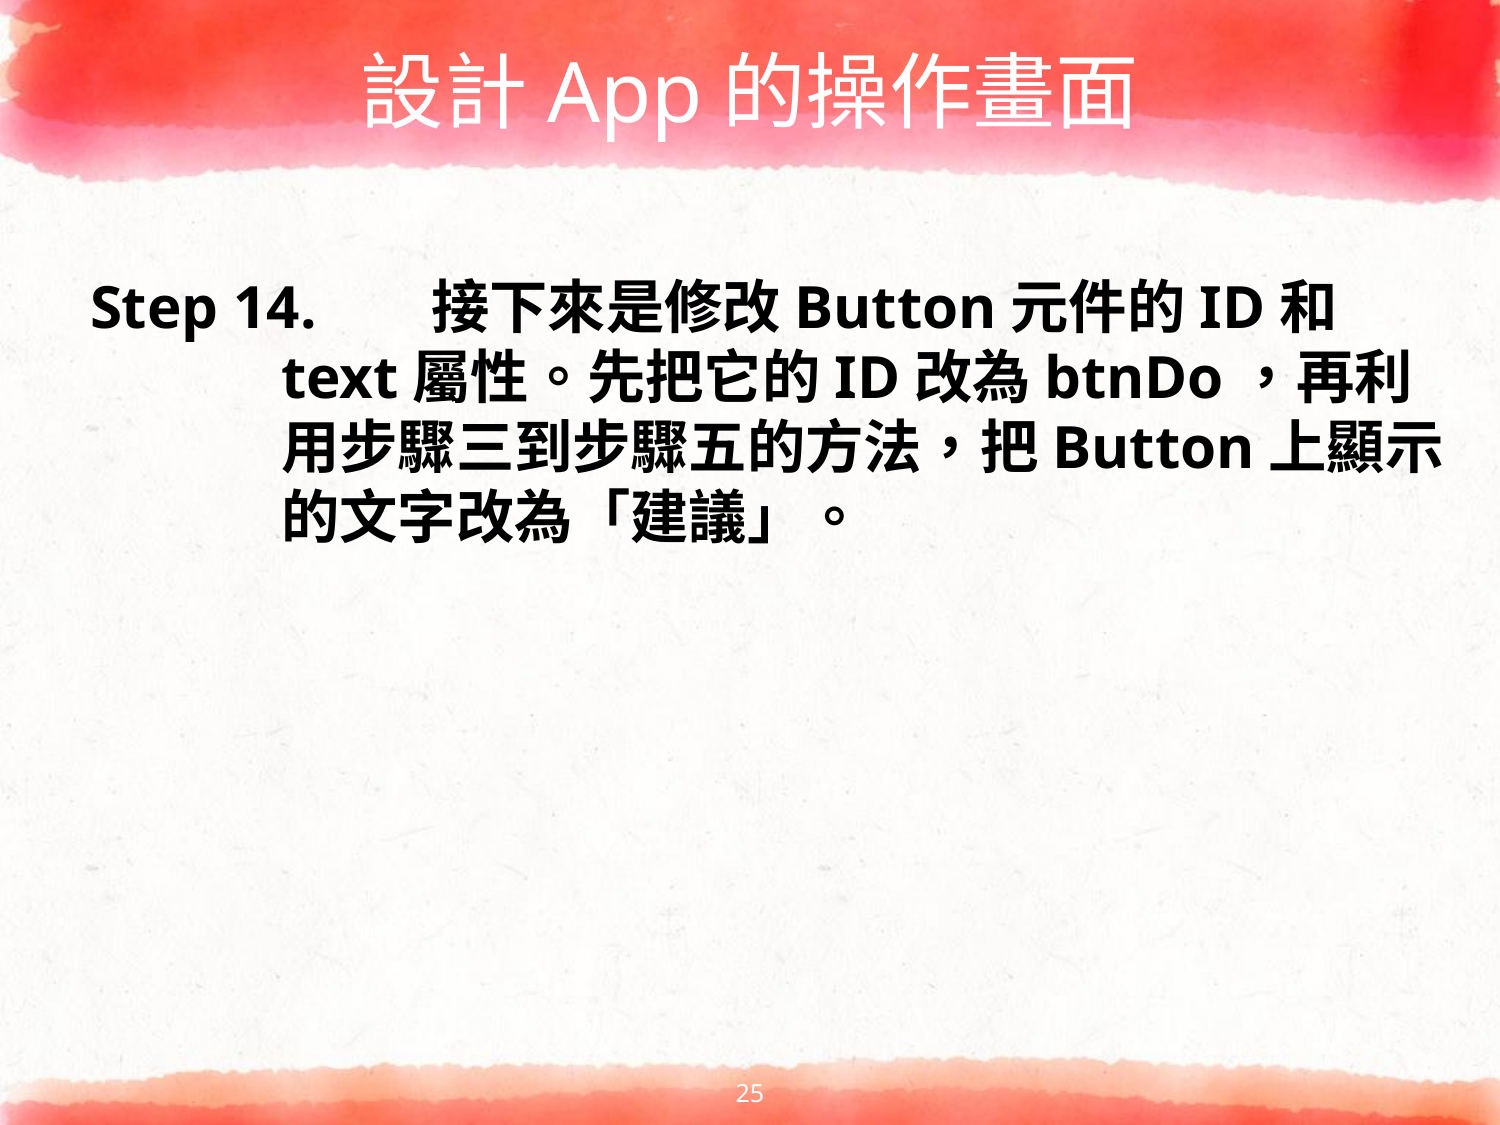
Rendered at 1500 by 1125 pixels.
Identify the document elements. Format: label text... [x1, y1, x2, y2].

title 設計App的操作畫面 [0, 0, 1500, 183]
picture [0, 183, 1500, 1125]
text_box Step 14. 接下來是修改Button元件的ID和text屬性。先把它的ID改為btnDo，再利用步驟三到步驟五的方法，把Button上顯示的文字改為「建議」。 [75, 255, 1459, 965]
slide_number 25 [705, 1062, 795, 1125]
